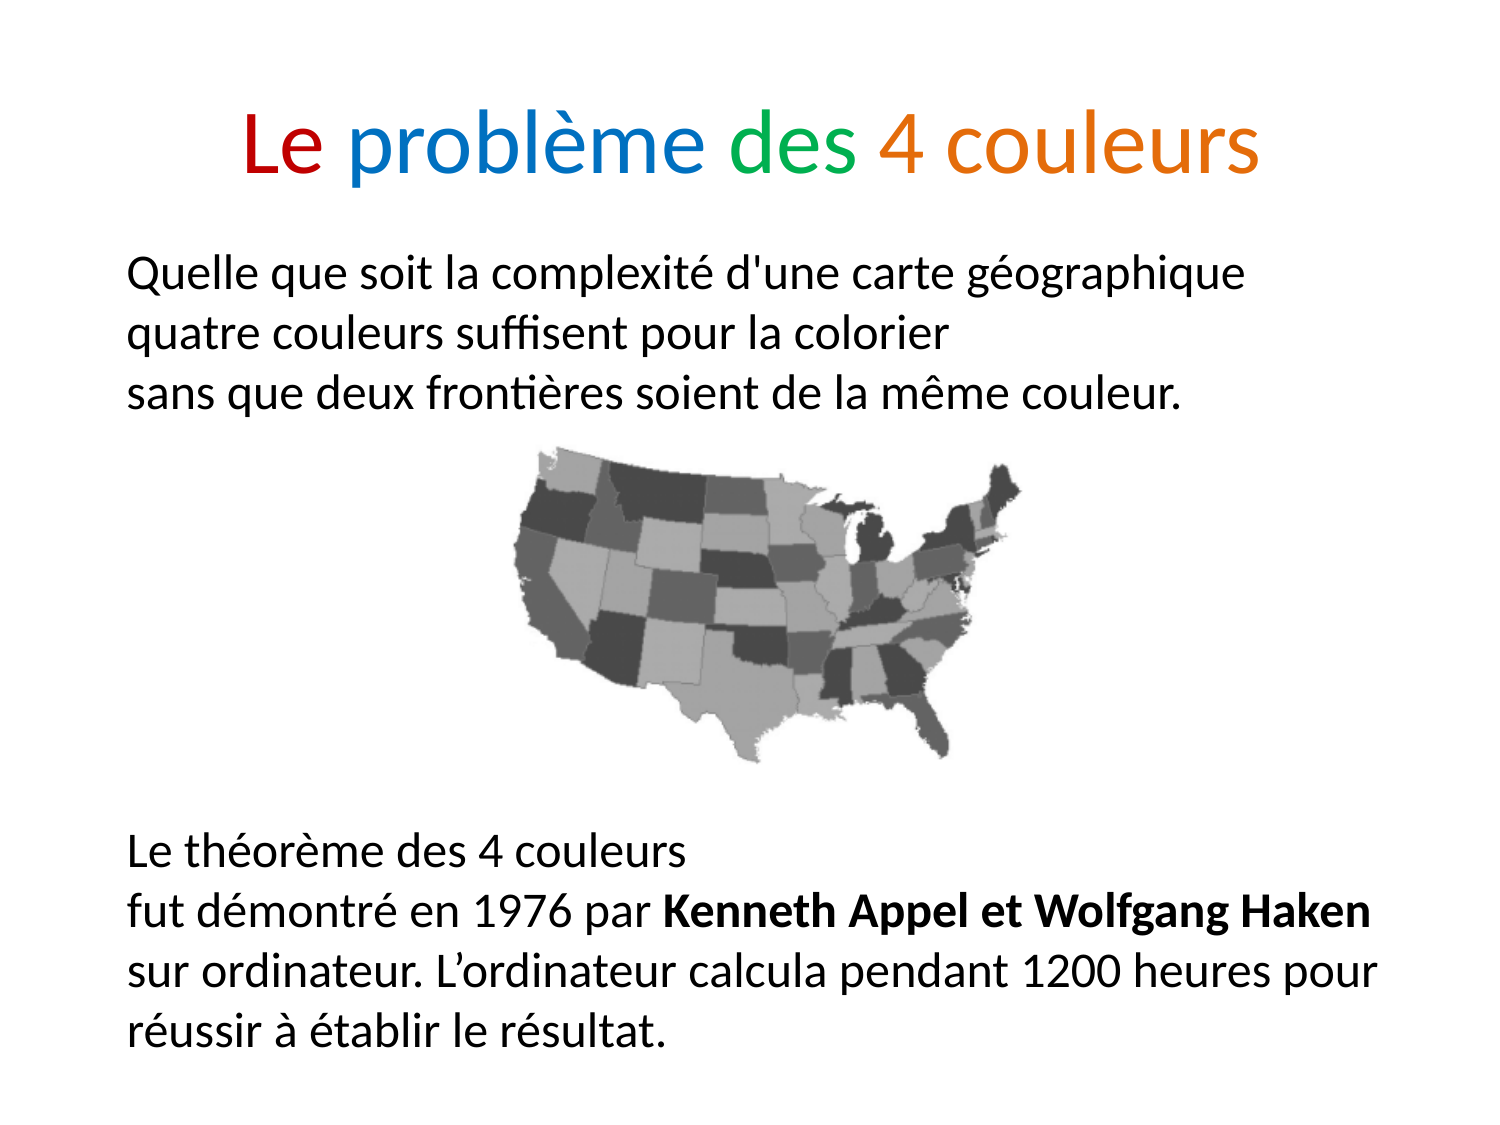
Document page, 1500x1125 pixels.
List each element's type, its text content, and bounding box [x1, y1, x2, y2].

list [460, 424, 1052, 800]
text_box Quelle que soit la complexité d'une carte géographique quatre couleurs suffisent pour la colorier sans que deux frontières soient de la même couleur. [111, 231, 1293, 427]
title Le problème des 4 couleurs [76, 42, 1427, 231]
text_box Le théorème des 4 couleurs fut démontré en 1976 par Kenneth Appel et Wolfgang Haken sur ordinateur. L’ordinateur calcula pendant 1200 heures pour réussir à établir le résultat. [112, 810, 1400, 1066]
